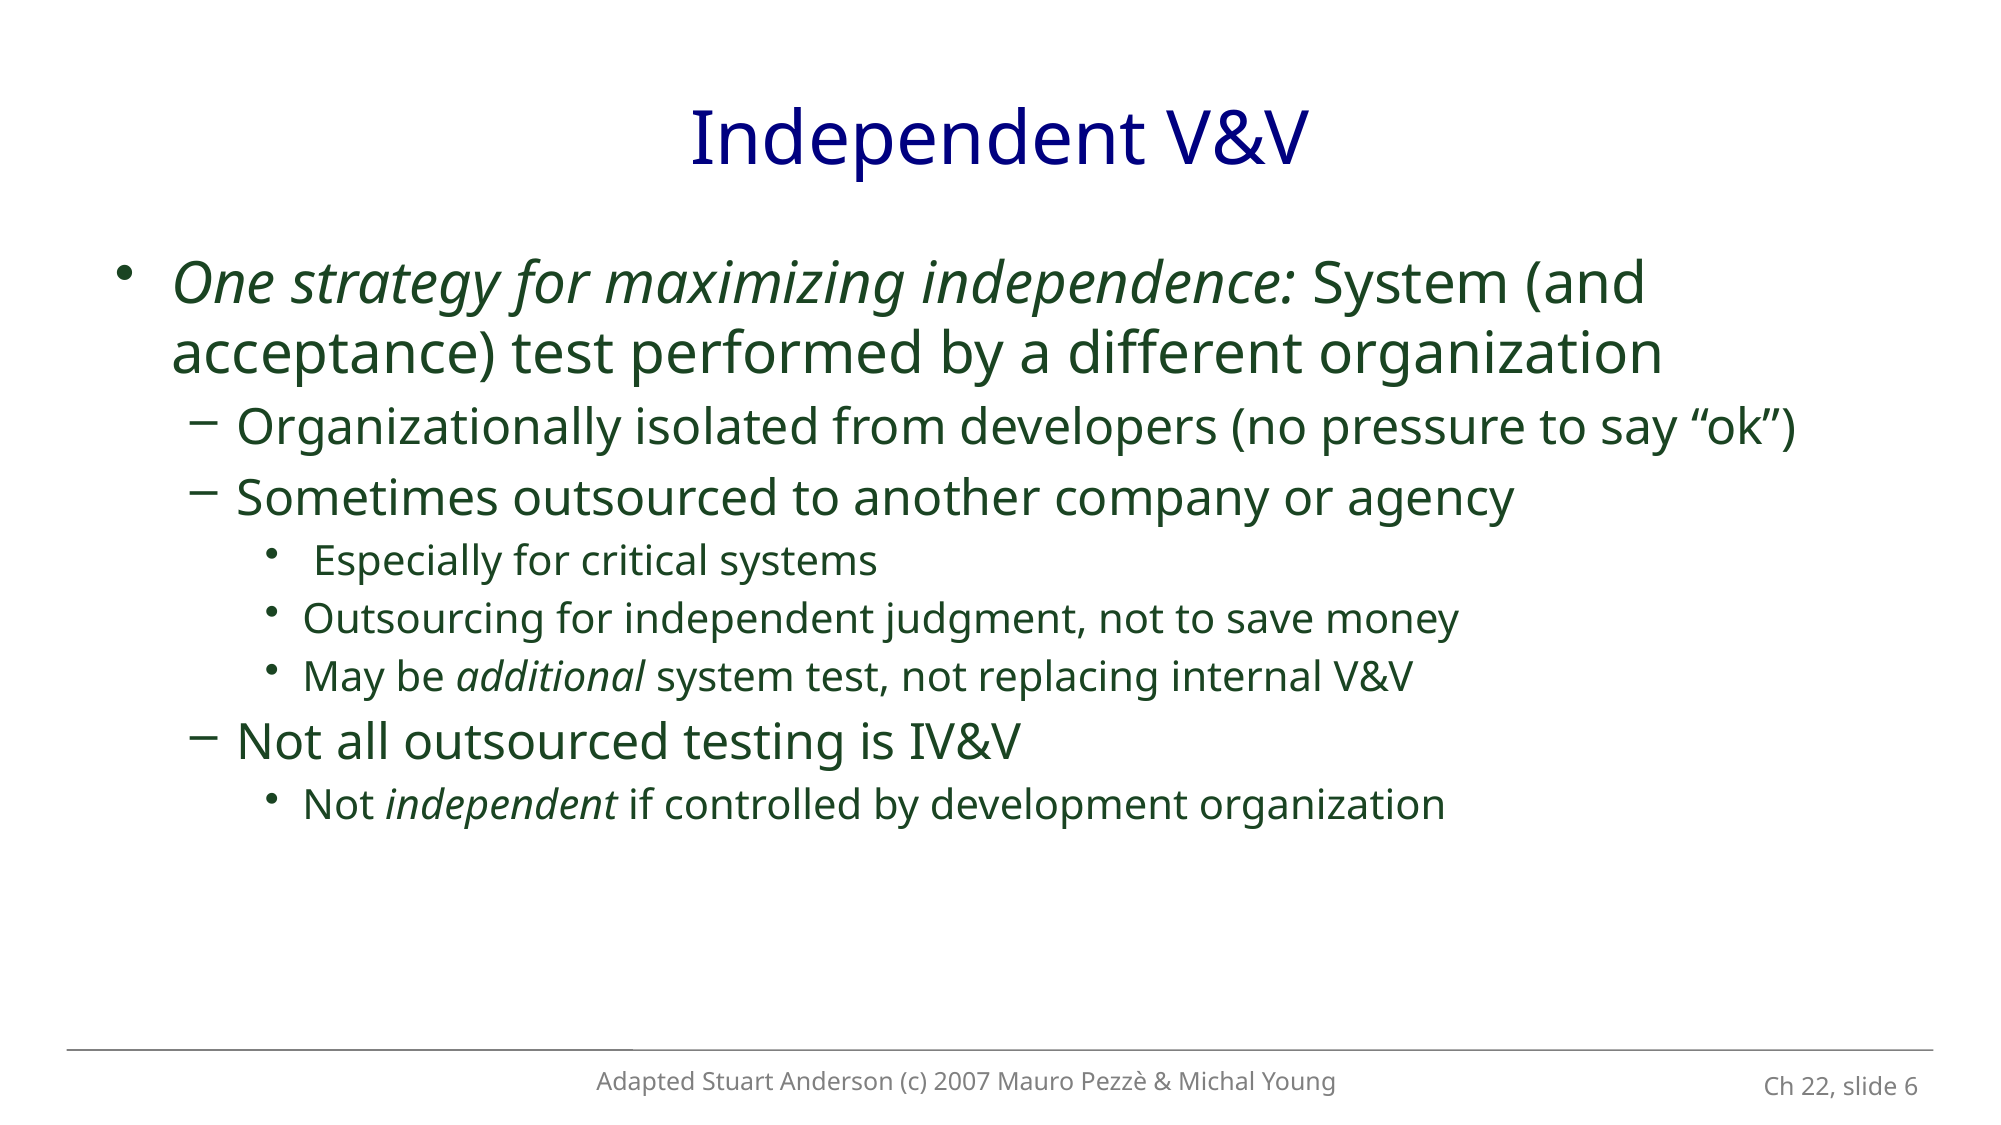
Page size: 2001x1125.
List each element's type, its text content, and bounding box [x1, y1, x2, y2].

title Independent V&V [99, 45, 1900, 225]
list One strategy for maximizing independence: System (and acceptance) test performed by a different organization Organizationally isolated from developers (no pressure to say “ok”) Sometimes outsourced to another company or agency Especially for critical systems Outsourcing for independent judgment, not to save money May be additional system test, not replacing internal V&V Not all outsourced testing is IV&V Not independent if controlled by development organization [99, 237, 1900, 1038]
slide_number Ch 22, slide 6 [1466, 1062, 1934, 1103]
footer Adapted Stuart Anderson (c) 2007 Mauro Pezzè & Michal Young [581, 1057, 1420, 1098]
